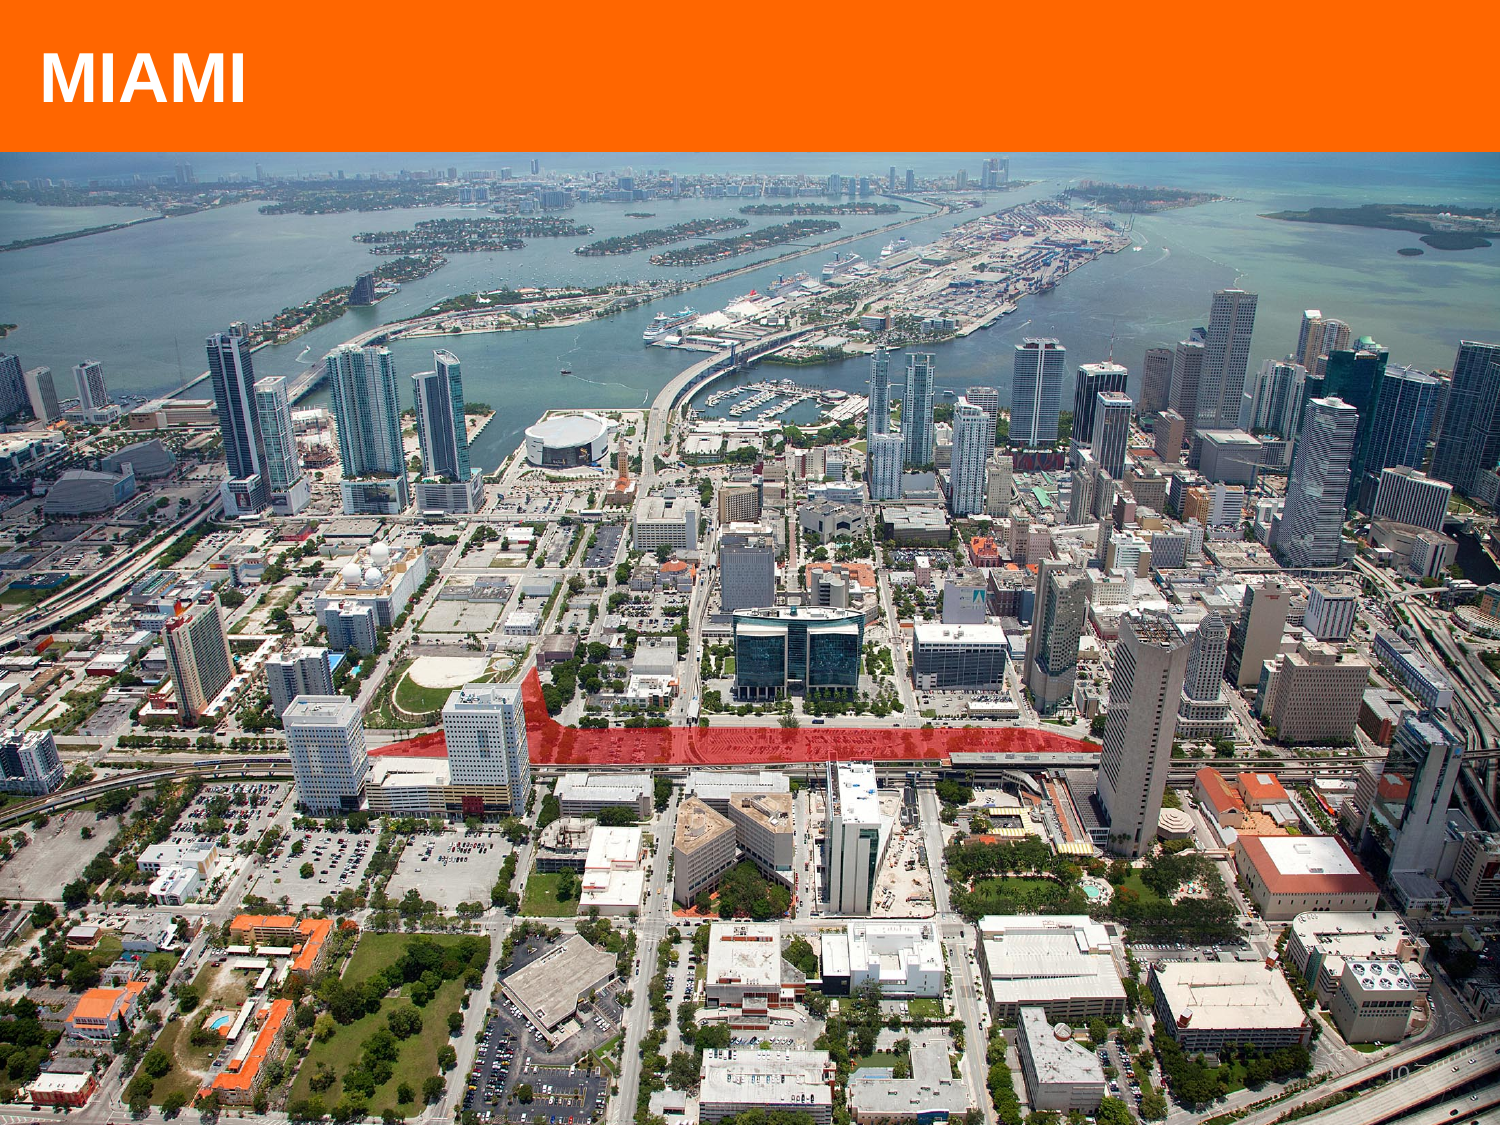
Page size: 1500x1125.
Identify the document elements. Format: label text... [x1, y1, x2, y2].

picture [0, 152, 1500, 1125]
text_box MIAMI [24, 23, 1500, 124]
